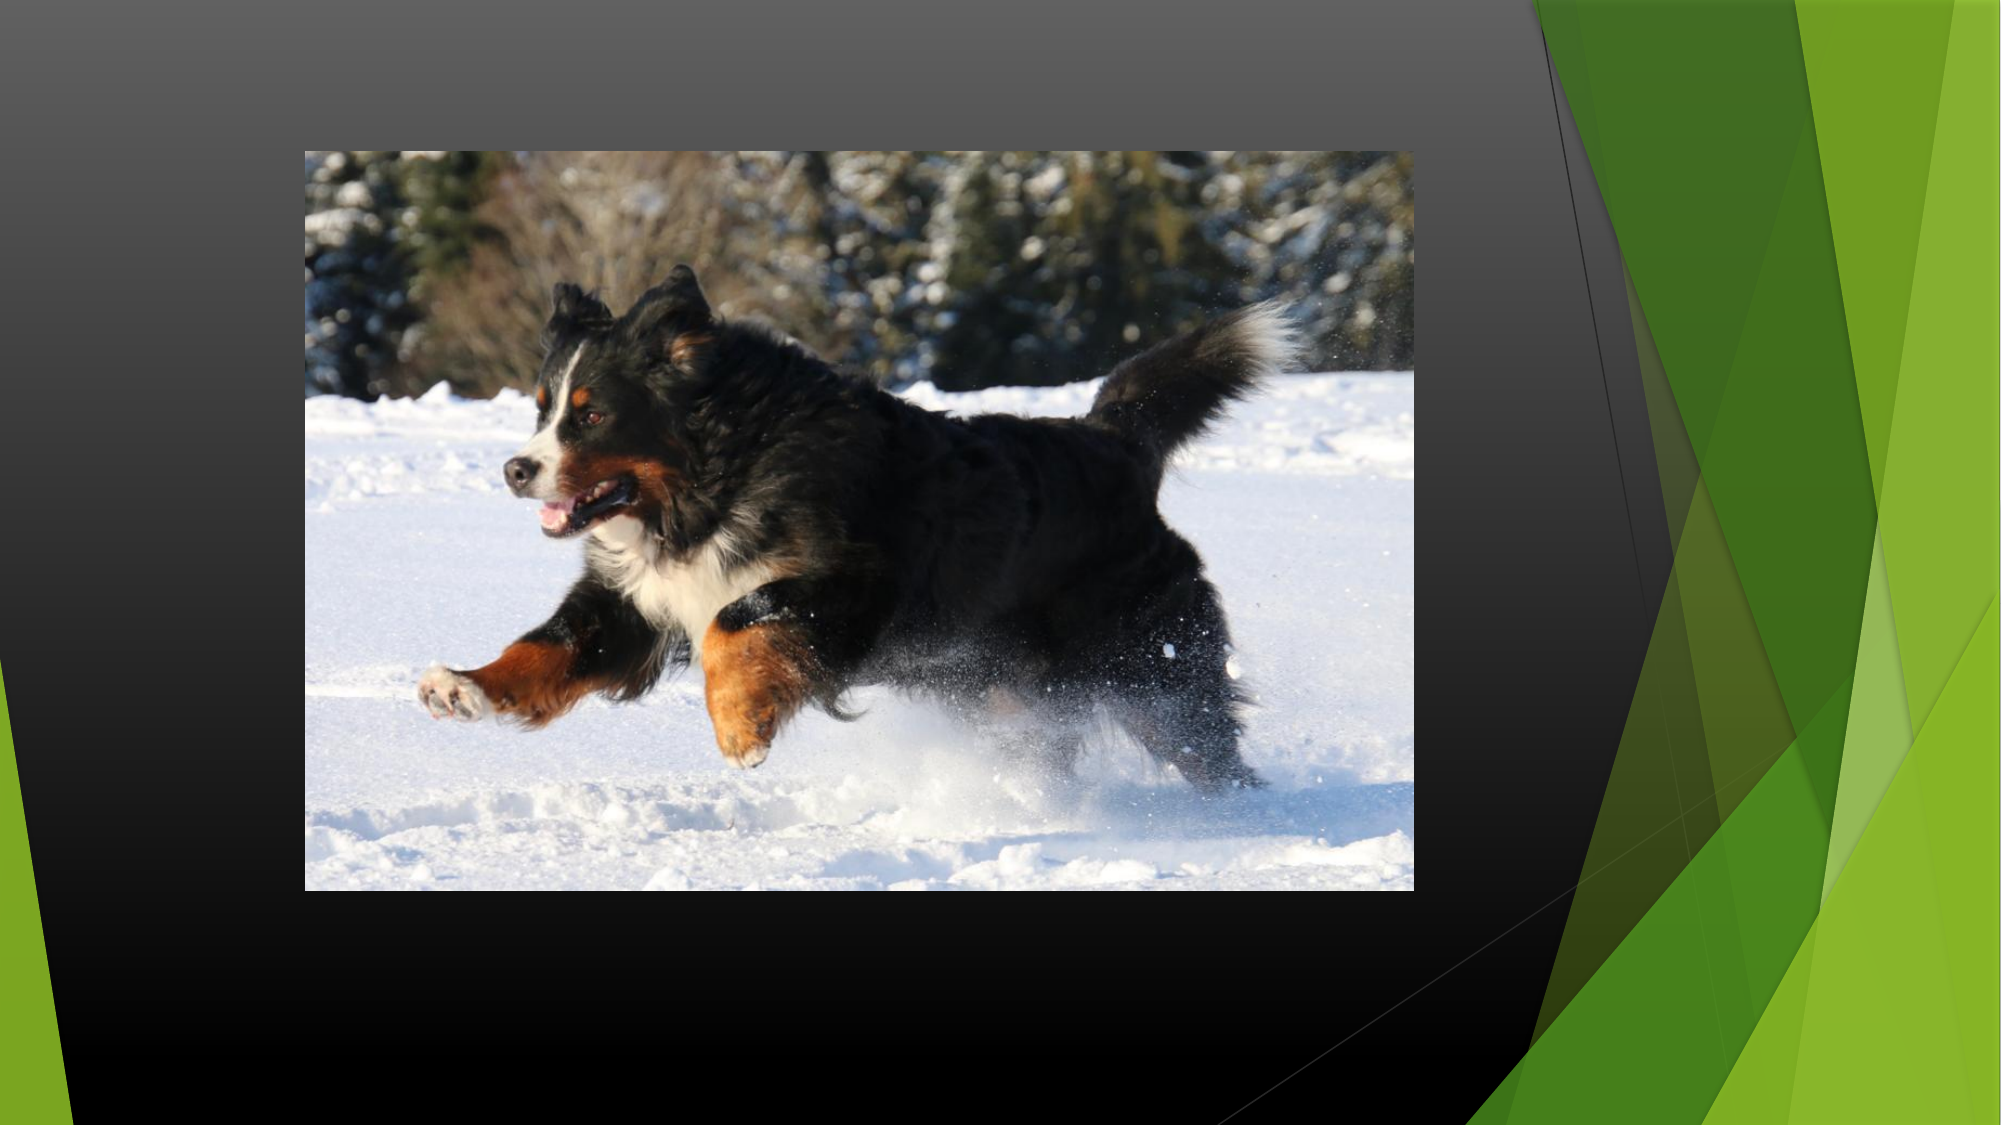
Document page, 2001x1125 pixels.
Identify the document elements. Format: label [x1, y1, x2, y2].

picture [305, 150, 1415, 891]
